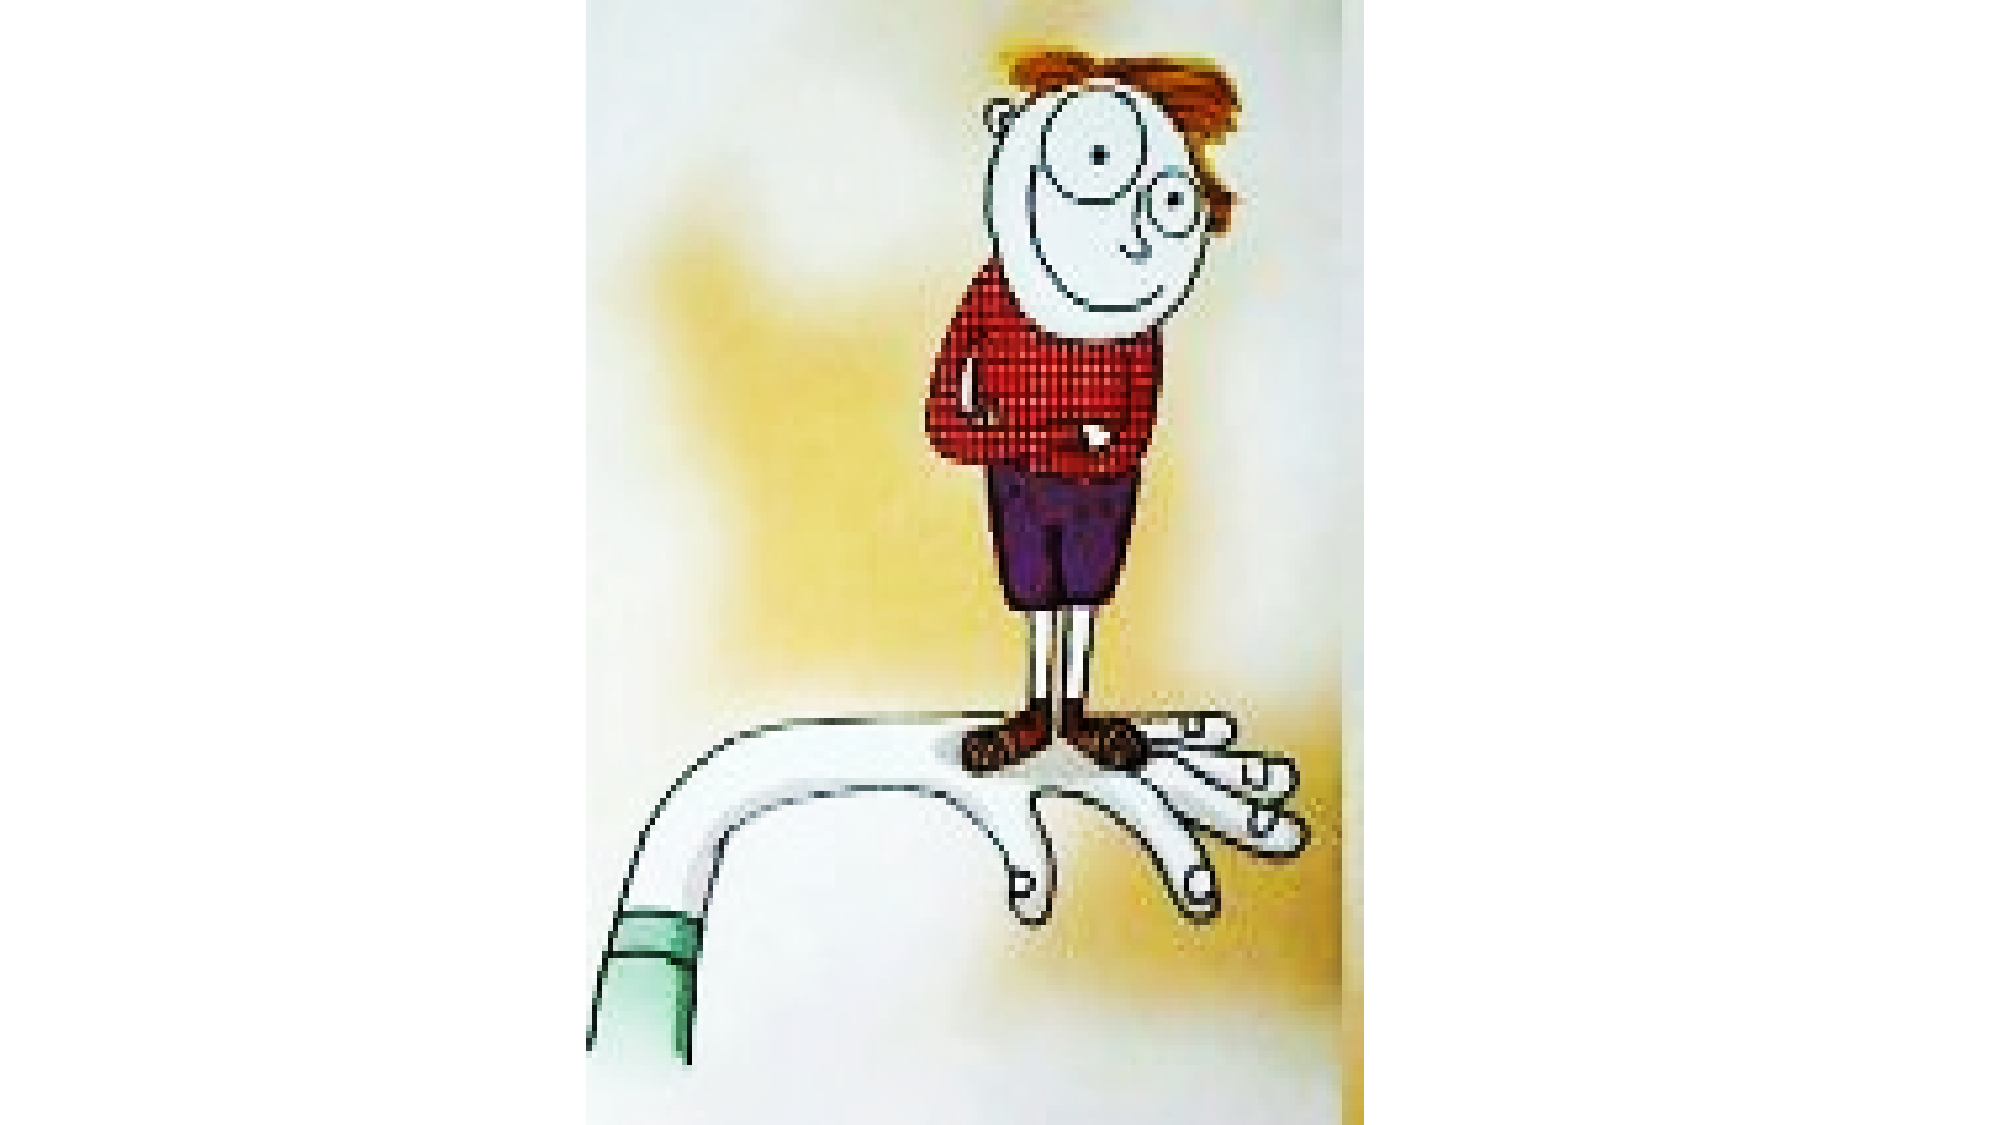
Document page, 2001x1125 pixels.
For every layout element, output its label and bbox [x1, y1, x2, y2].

picture [585, 0, 1364, 1125]
